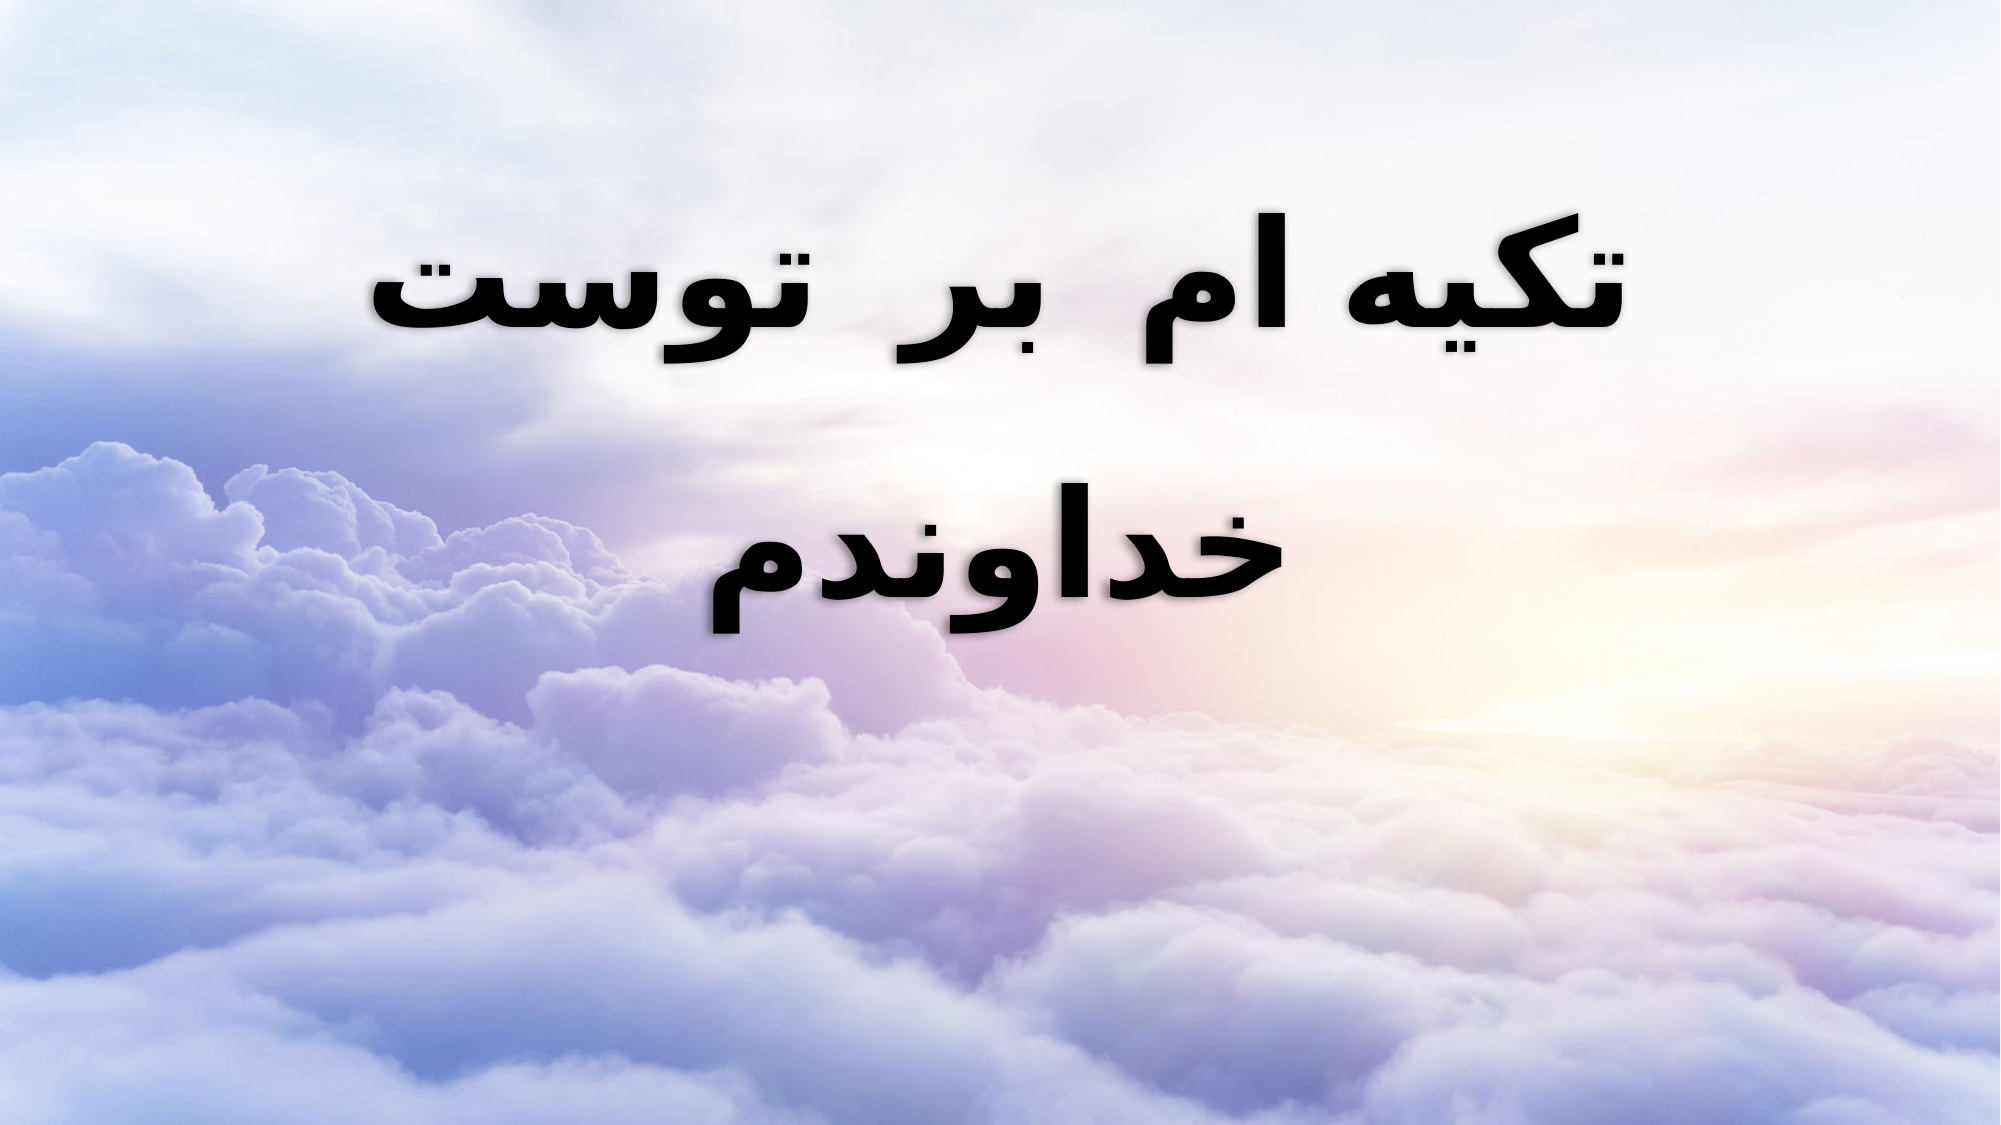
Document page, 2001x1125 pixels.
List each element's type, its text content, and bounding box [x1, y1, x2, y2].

text_box تکیه ام بر توست خداوندم [0, 0, 2000, 635]
picture [0, 0, 2001, 1125]
